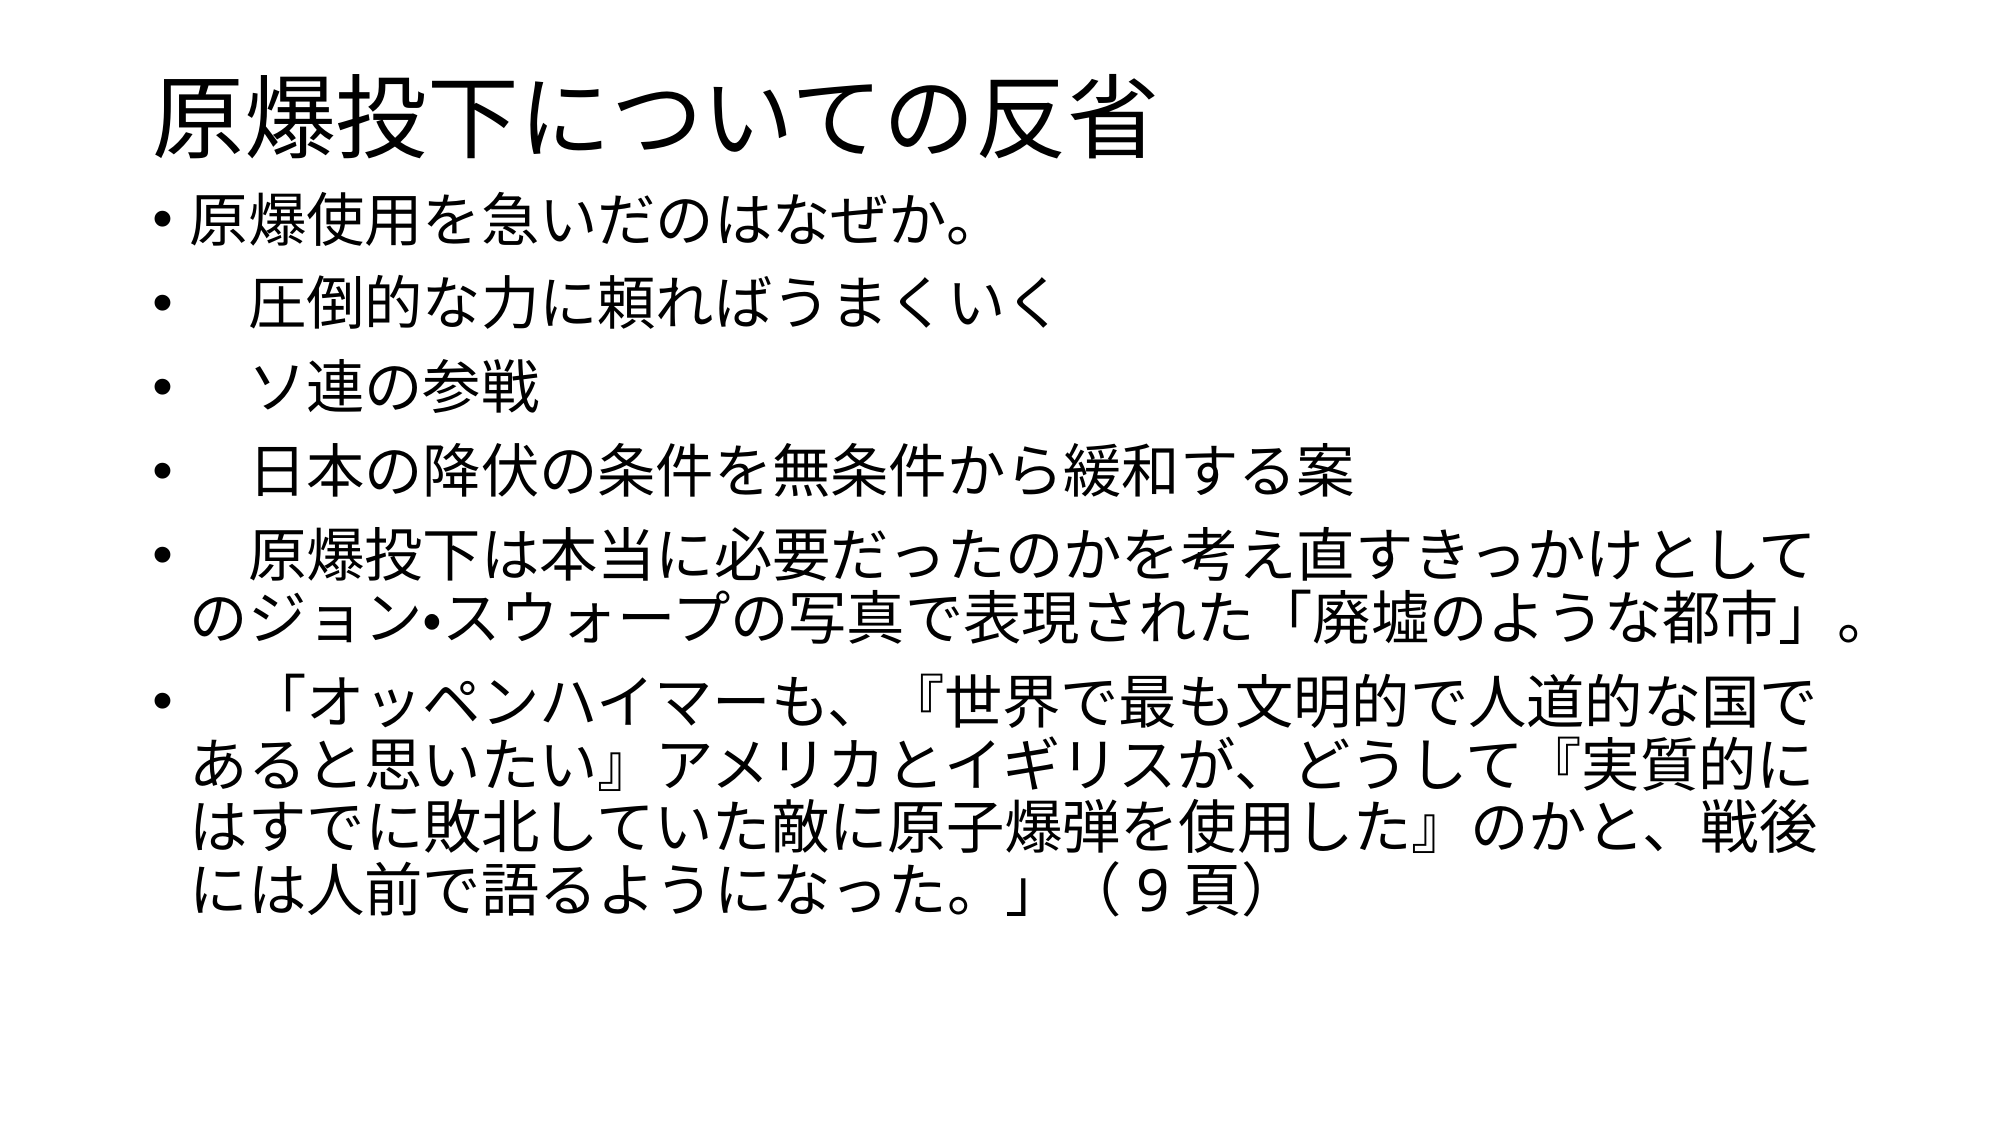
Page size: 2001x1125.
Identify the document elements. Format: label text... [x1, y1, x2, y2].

title 原爆投下についての反省 [137, 59, 1863, 183]
list 原爆使用を急いだのはなぜか。 圧倒的な力に頼ればうまくいく ソ連の参戦 日本の降伏の条件を無条件から緩和する案 原爆投下は本当に必要だったのかを考え直すきっかけとしてのジョン・スウォープの写真で表現された「廃墟のような都市」。 「オッペンハイマーも、『世界で最も文明的で人道的な国であると思いたい』アメリカとイギリスが、どうして『実質的にはすでに敗北していた敵に原子爆弾を使用した』のかと、戦後には人前で語るようになった。」（9頁） [137, 183, 1863, 1014]
